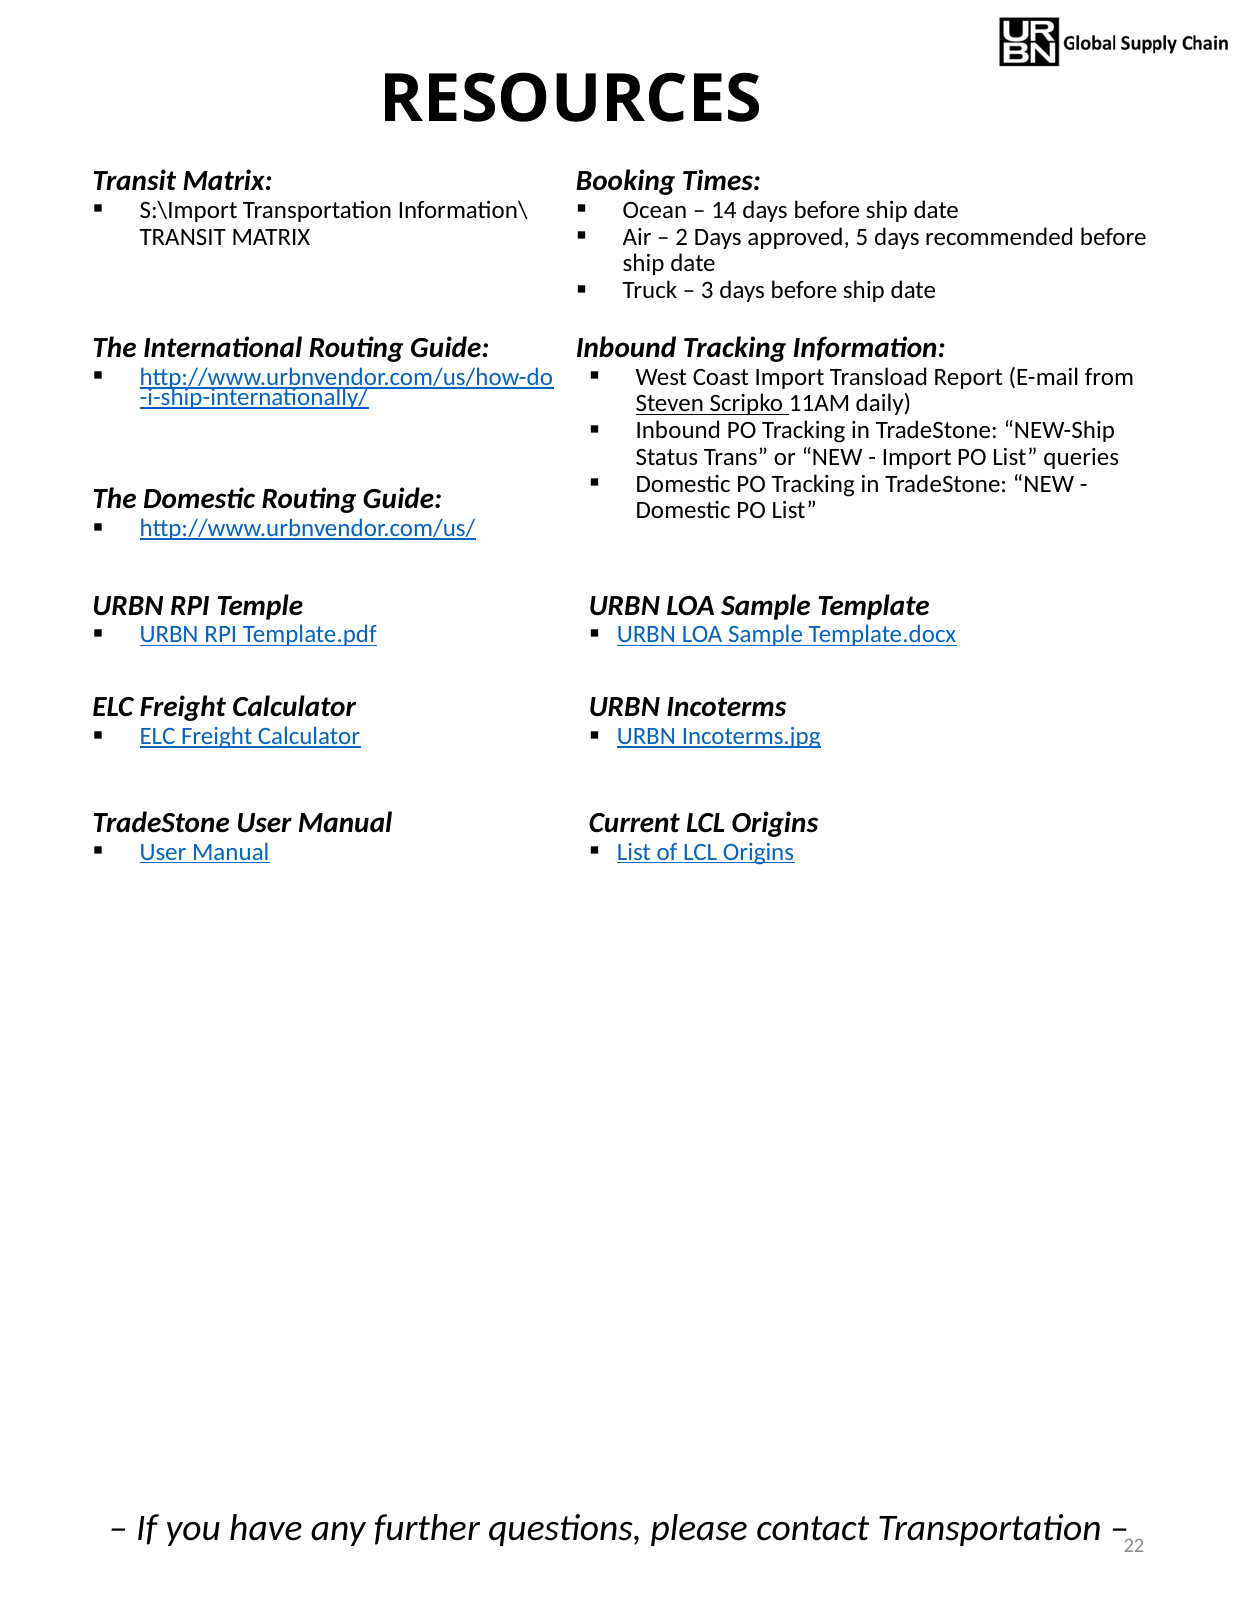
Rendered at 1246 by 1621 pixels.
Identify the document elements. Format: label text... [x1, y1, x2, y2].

table_cell TradeStone User Manual User Manual [82, 808, 565, 951]
table_cell URBN Incoterms URBN Incoterms.jpg [565, 693, 1163, 808]
text_box Resources [365, 41, 778, 142]
table_header Transit Matrix: S:\Import Transportation Information\TRANSIT MATRIX [82, 166, 565, 333]
table_header Booking Times: Ocean – 14 days before ship date Air – 2 Days approved, 5 days recommended before ship date Truck – 3 days before ship date [565, 166, 1163, 333]
table_cell Inbound Tracking Information: West Coast Import Transload Report (E-mail from Steven Scripko 11AM daily) Inbound PO Tracking in TradeStone: “NEW-Ship Status Trans” or “NEW - Import PO List” queries Domestic PO Tracking in TradeStone: “NEW - Domestic PO List” [565, 333, 1163, 591]
table_cell URBN LOA Sample Template URBN LOA Sample Template.docx [565, 591, 1163, 693]
table_cell Current LCL Origins List of LCL Origins [565, 808, 1163, 951]
text_box – If you have any further questions, please contact Transportation – [92, 1495, 1155, 1556]
slide_number 22 [879, 1501, 1160, 1588]
table_cell The International Routing Guide: http://www.urbnvendor.com/us/how-do-i-ship-internationally/ [82, 333, 565, 485]
picture [994, 14, 1233, 71]
table_cell URBN RPI Temple URBN RPI Template.pdf [82, 591, 565, 693]
table_cell ELC Freight Calculator ELC Freight Calculator [82, 693, 565, 808]
table_cell The Domestic Routing Guide: http://www.urbnvendor.com/us/ [82, 485, 565, 591]
